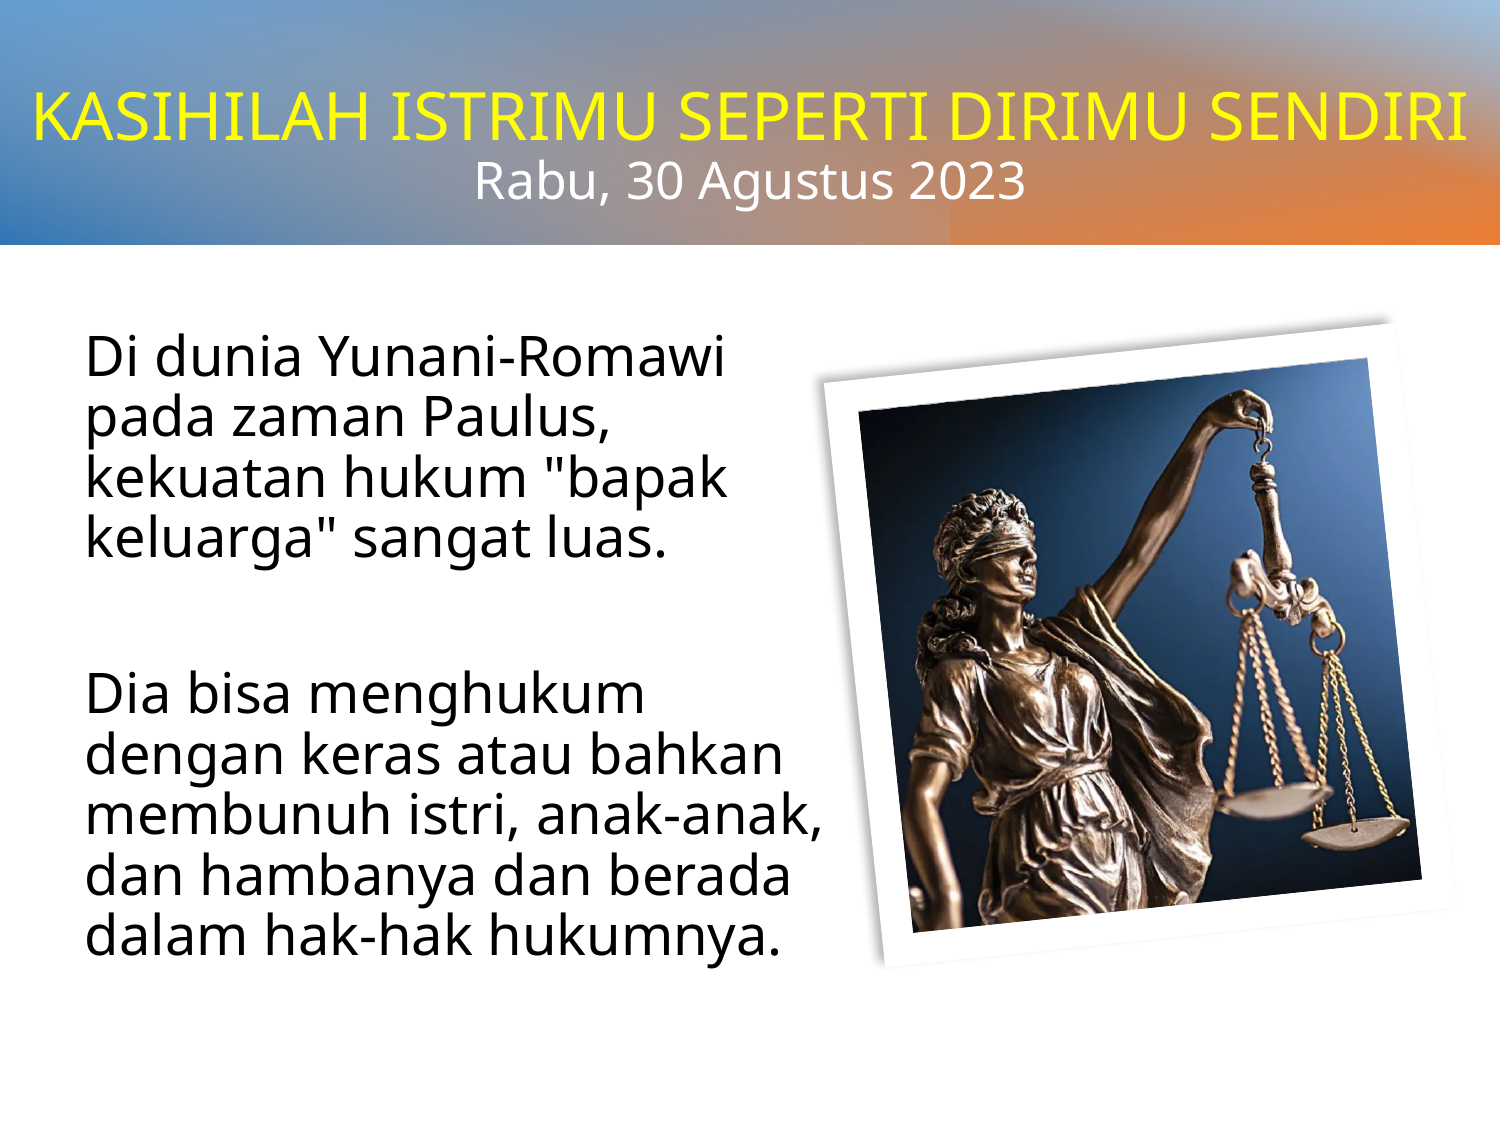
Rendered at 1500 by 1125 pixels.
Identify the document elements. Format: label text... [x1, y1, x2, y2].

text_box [0, 0, 1500, 245]
list Di dunia Yunani-Romawi pada zaman Paulus, kekuatan hukum "bapak keluarga" sangat luas. Dia bisa menghukum dengan keras atau bahkan membunuh istri, anak-anak, dan hambanya dan berada dalam hak-hak hukumnya. [69, 320, 840, 1035]
picture [859, 359, 1422, 932]
